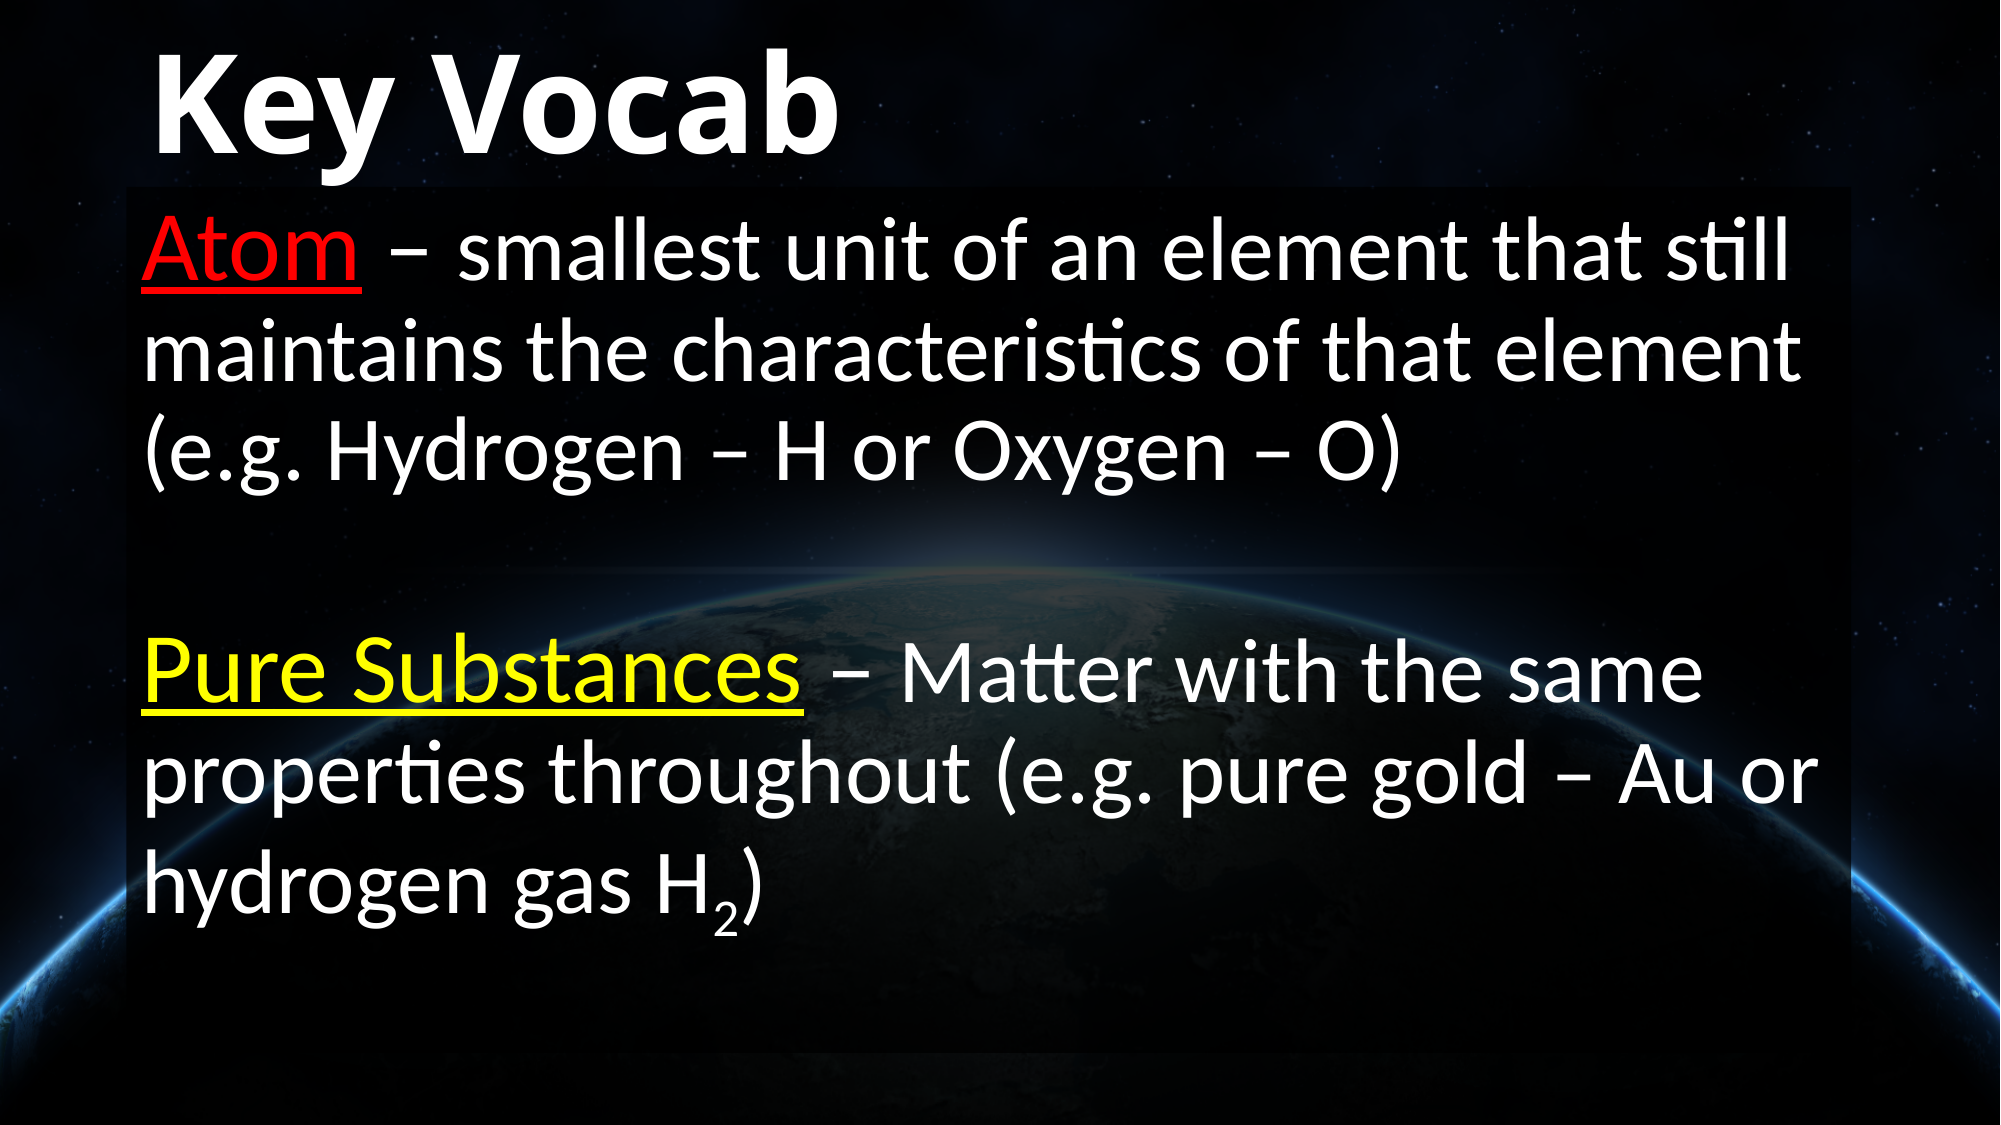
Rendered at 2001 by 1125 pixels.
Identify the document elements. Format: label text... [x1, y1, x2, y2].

title Key Vocab [132, 0, 1858, 218]
list Atom – smallest unit of an element that still maintains the characteristics of that element (e.g. Hydrogen – H or Oxygen – O) Pure Substances – Matter with the same properties throughout (e.g. pure gold – Au or hydrogen gas H2) [126, 186, 1852, 1053]
picture [0, 0, 2000, 1125]
